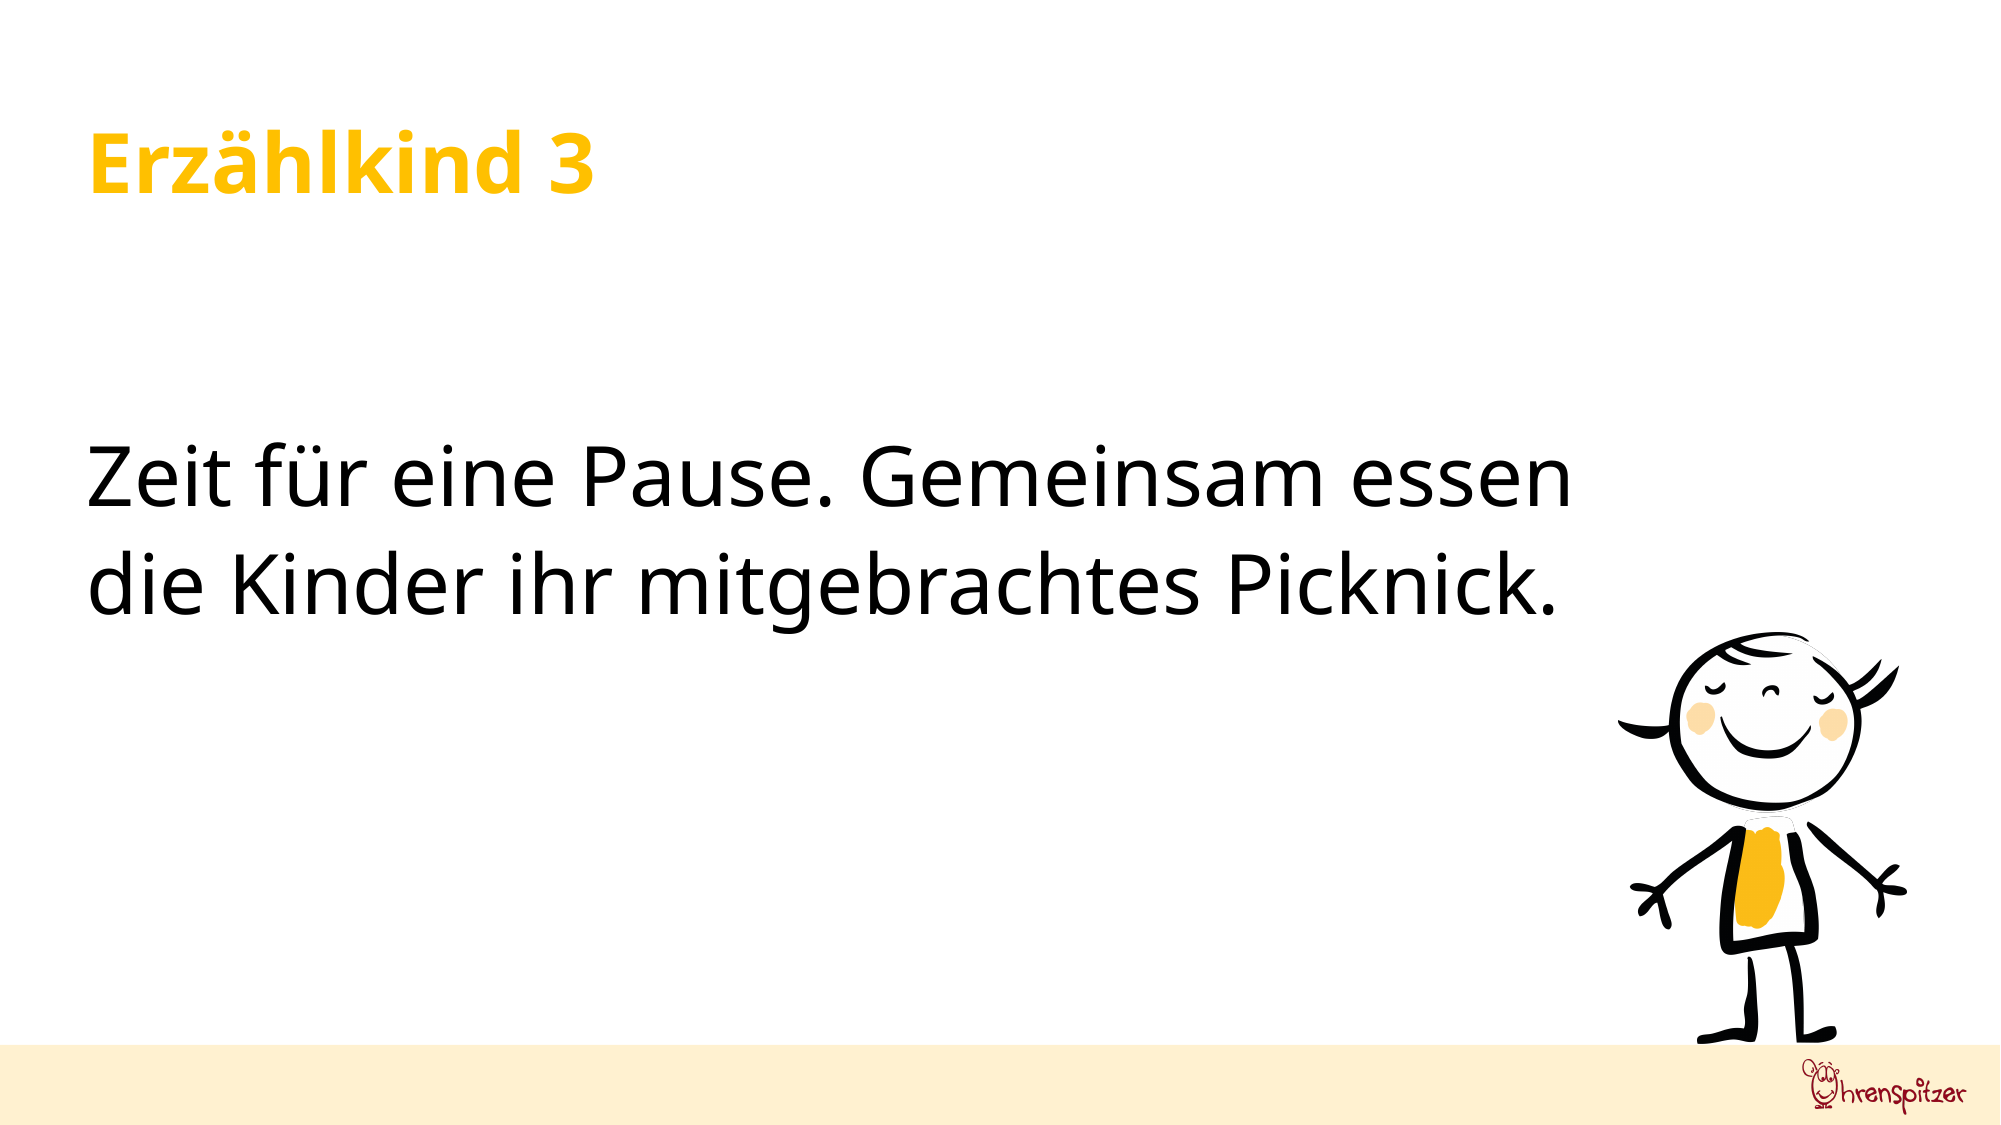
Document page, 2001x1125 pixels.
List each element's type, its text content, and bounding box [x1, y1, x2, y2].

picture [1618, 632, 1907, 1044]
text_box Erzählkind 3 [71, 83, 1467, 219]
text_box Zeit für eine Pause. Gemeinsam essen die Kinder ihr mitgebrachtes Picknick. [71, 502, 1859, 639]
